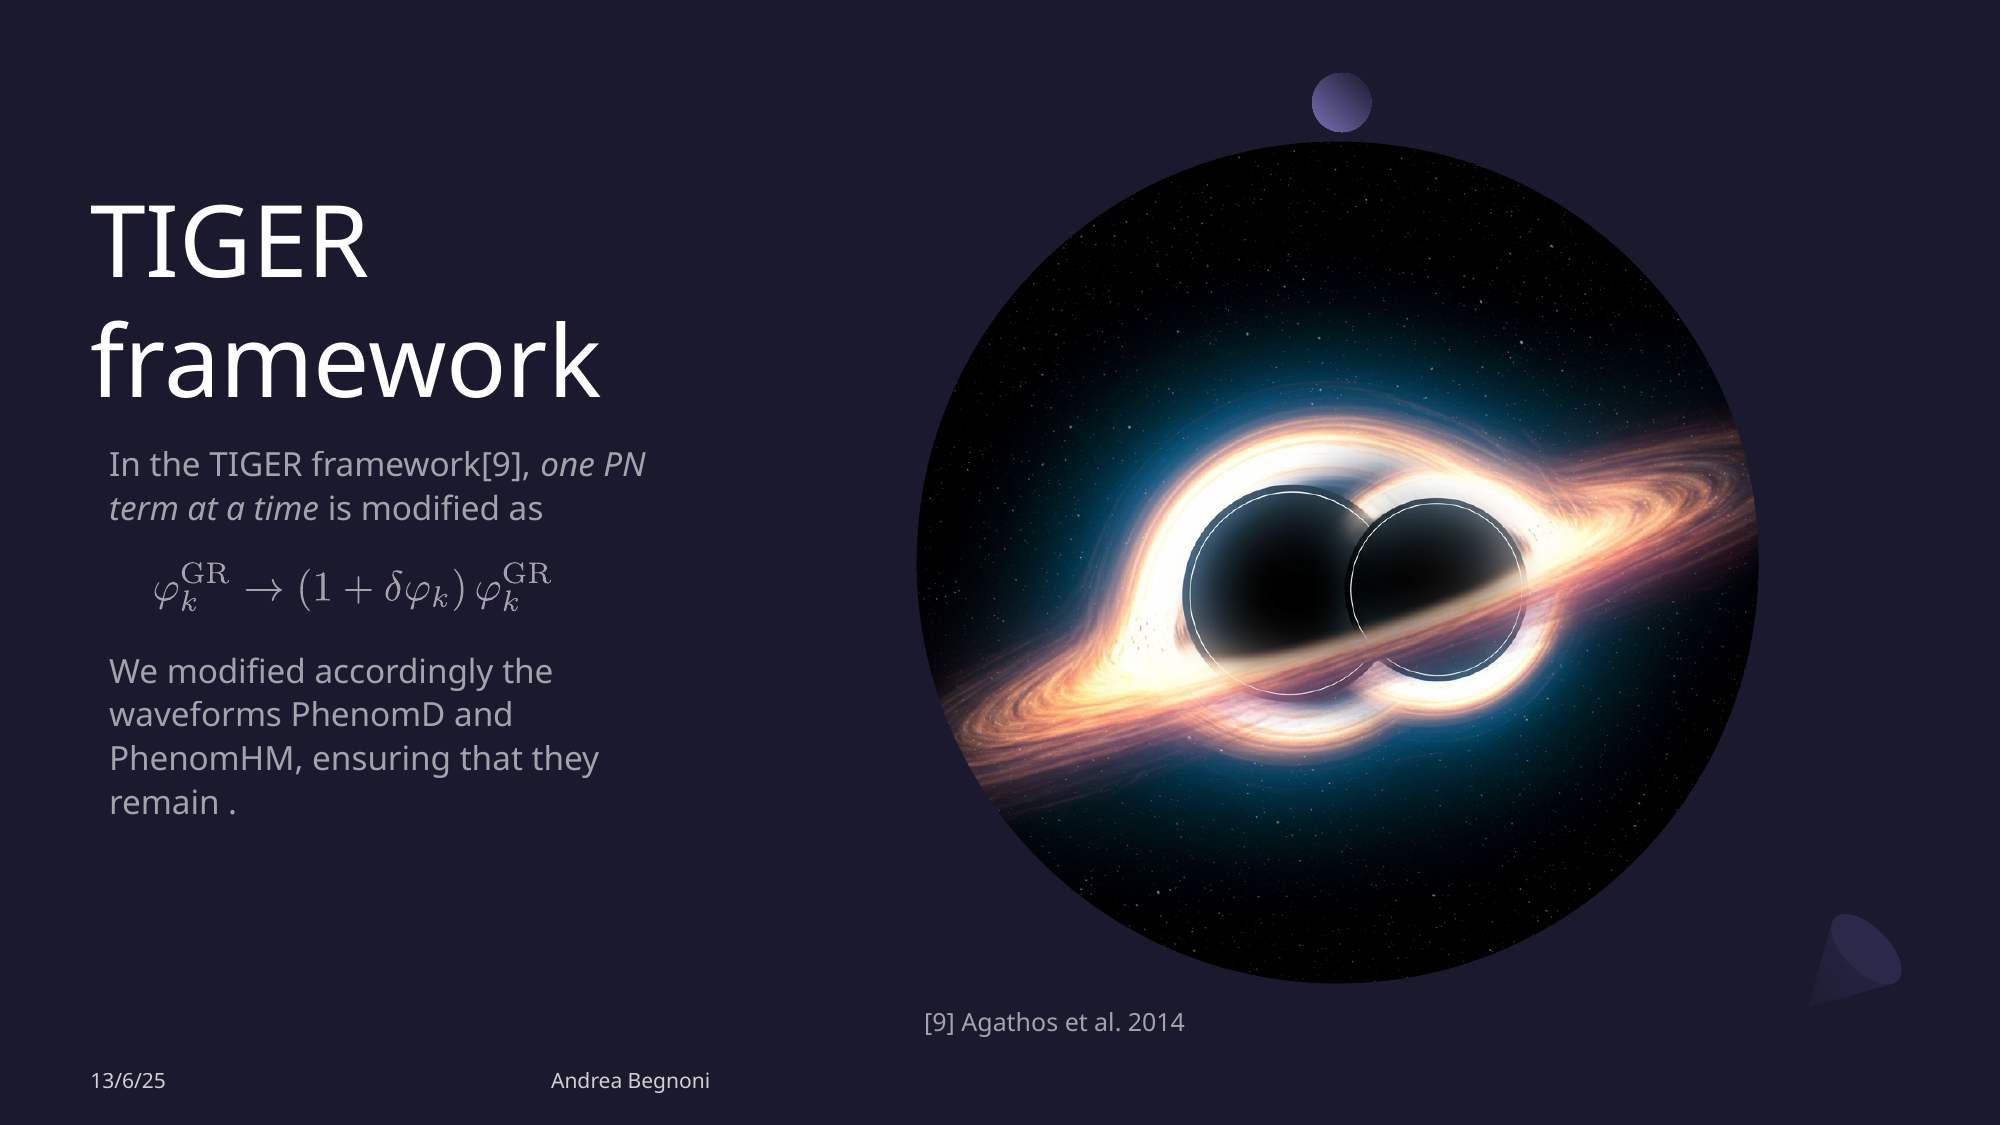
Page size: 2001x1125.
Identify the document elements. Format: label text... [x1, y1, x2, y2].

text_box [9] Agathos et al. 2014 [909, 999, 1910, 1045]
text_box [154, 562, 551, 612]
text_box 13/6/25 [90, 1067, 522, 1093]
text_box Andrea Begnoni [550, 1067, 1598, 1093]
picture [916, 141, 1759, 984]
title TIGER framework [90, 90, 838, 418]
